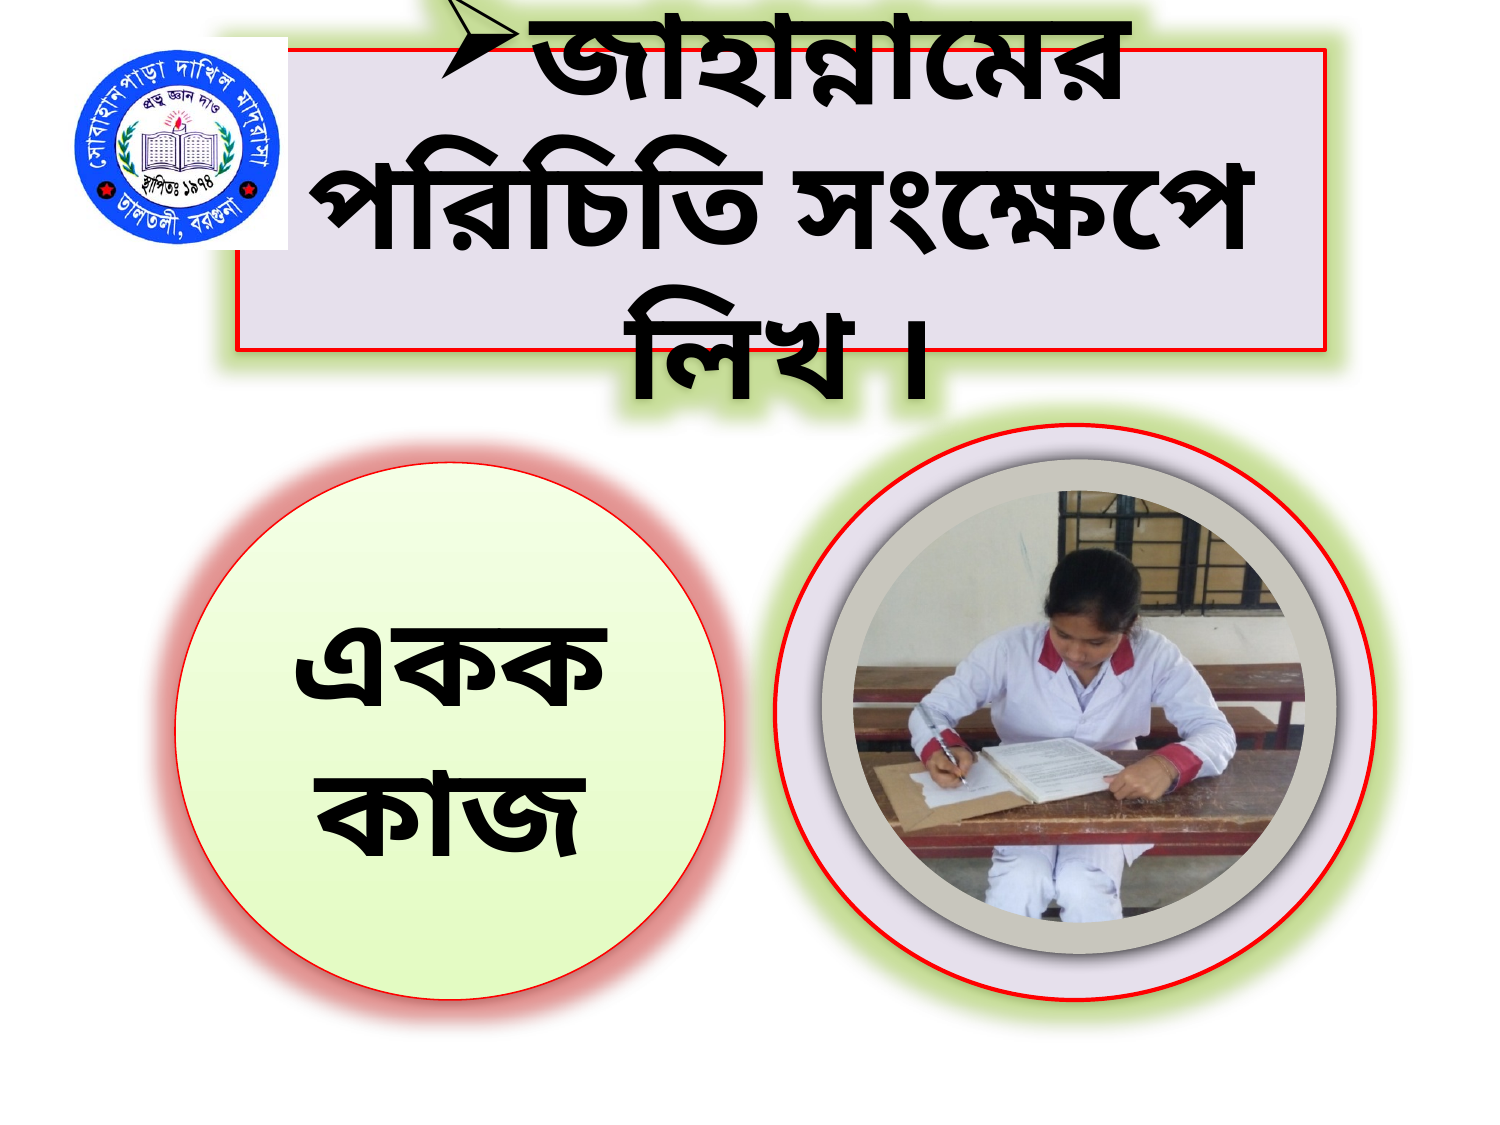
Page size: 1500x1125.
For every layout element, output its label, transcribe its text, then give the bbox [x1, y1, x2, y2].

text_box একক কাজ [174, 461, 726, 1001]
text_box [1326, 551, 1378, 874]
picture [837, 474, 1322, 939]
text_box জাহান্নামের পরিচিতি সংক্ষেপে লিখ । [235, 48, 1327, 352]
picture [62, 37, 288, 251]
text_box [897, 947, 1253, 1003]
text_box [772, 540, 832, 885]
text_box [905, 422, 1245, 473]
